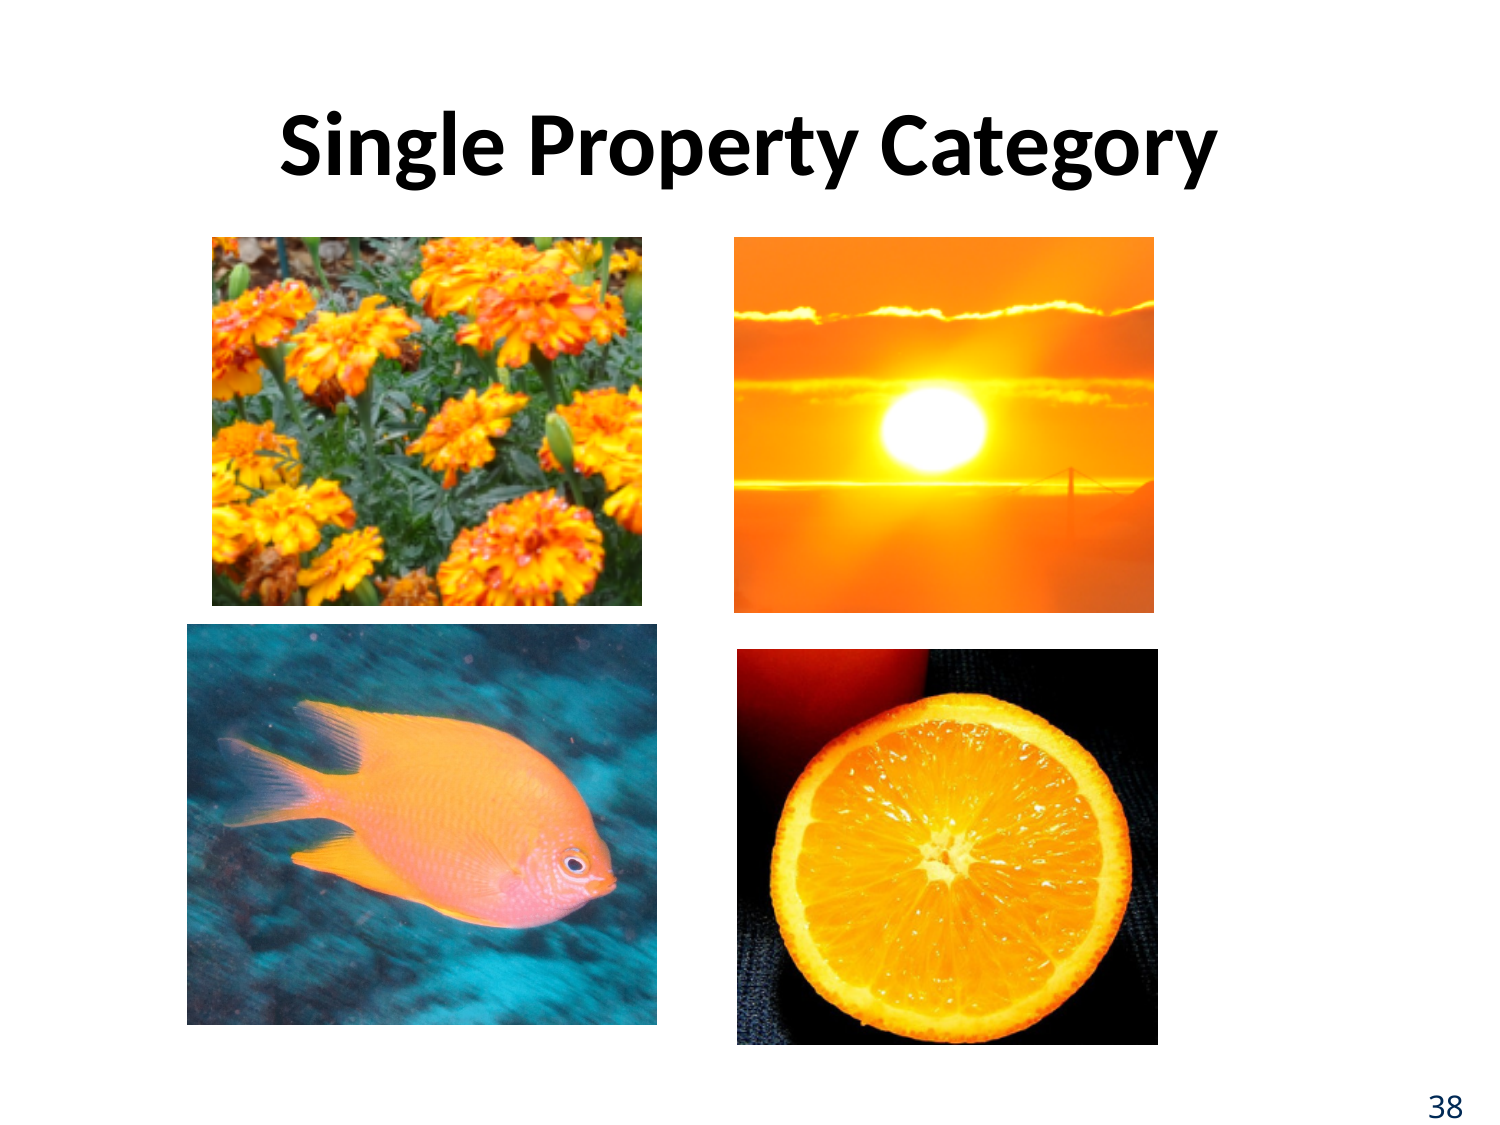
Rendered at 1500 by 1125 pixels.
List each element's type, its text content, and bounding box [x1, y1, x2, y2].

picture [733, 237, 1154, 613]
picture [737, 649, 1158, 1045]
picture [212, 237, 642, 606]
picture [187, 624, 657, 1026]
title Single Property Category [75, 45, 1425, 233]
text_box 38 [1438, 1081, 1454, 1119]
